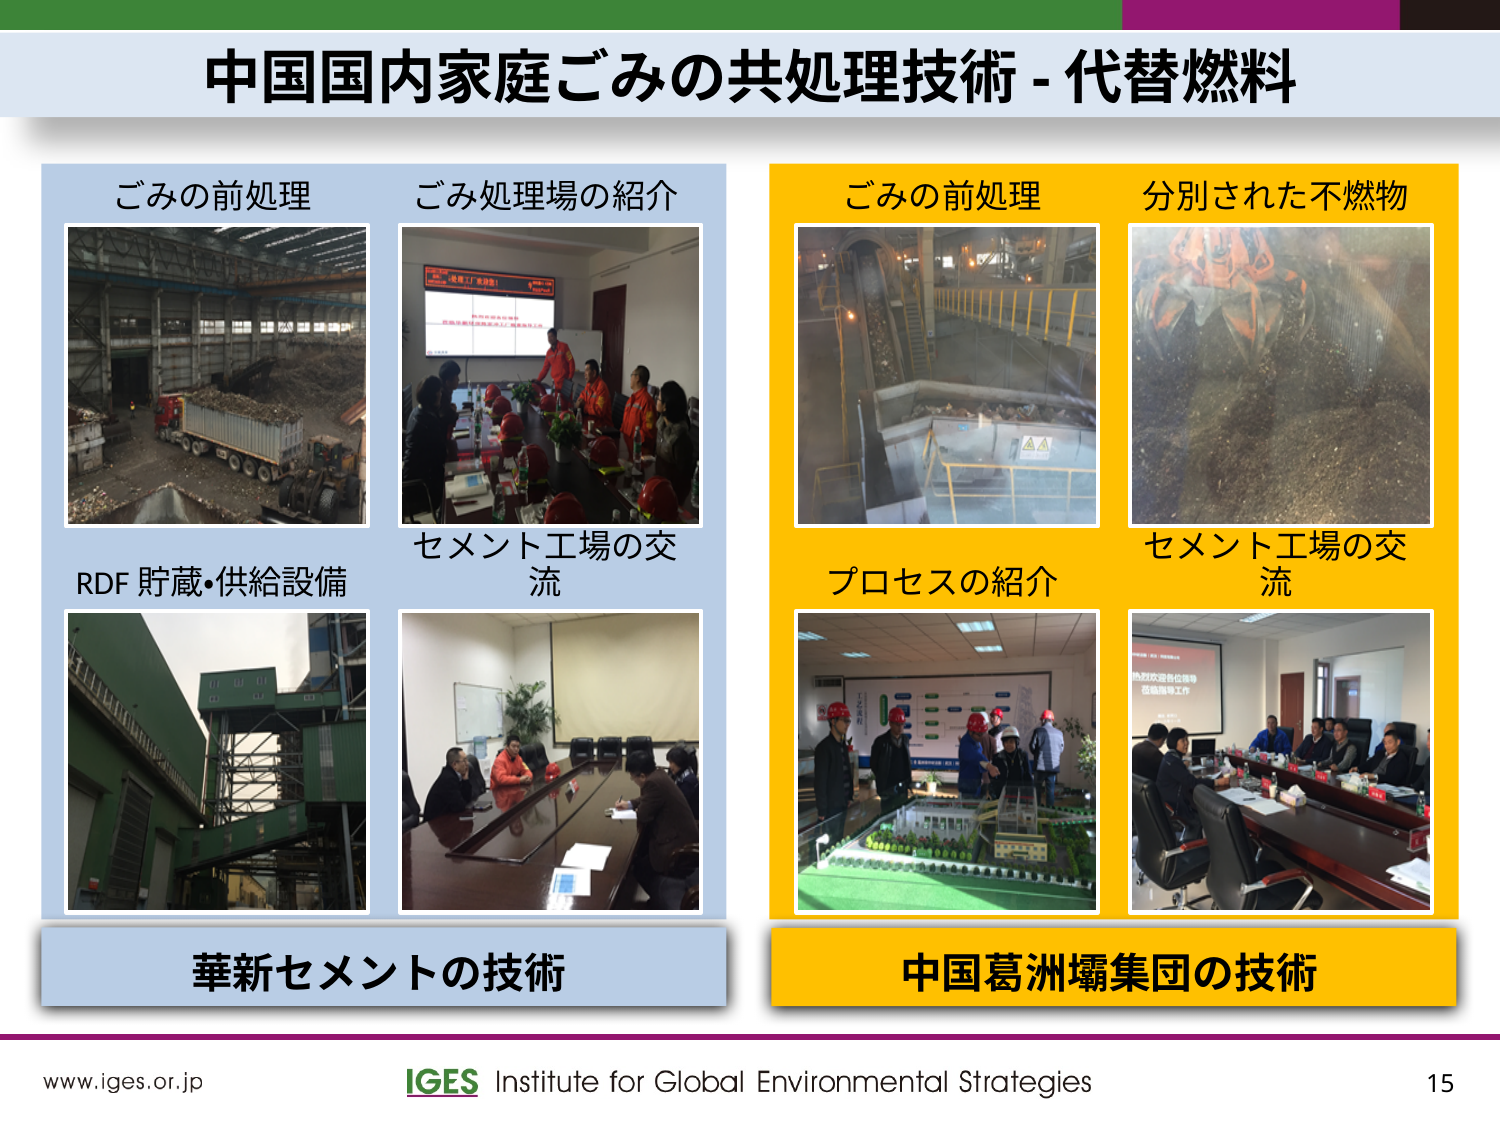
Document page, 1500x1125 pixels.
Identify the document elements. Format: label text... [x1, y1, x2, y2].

picture [407, 1066, 1093, 1099]
text_box 中国葛洲壩集団の技術 [906, 927, 1457, 1007]
picture [0, 0, 1500, 30]
text_box 中国国内家庭ごみの共処理技術-代替燃料 [0, 32, 1500, 118]
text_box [40, 514, 902, 1007]
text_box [41, 163, 727, 513]
picture [43, 1072, 202, 1093]
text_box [768, 163, 1459, 920]
